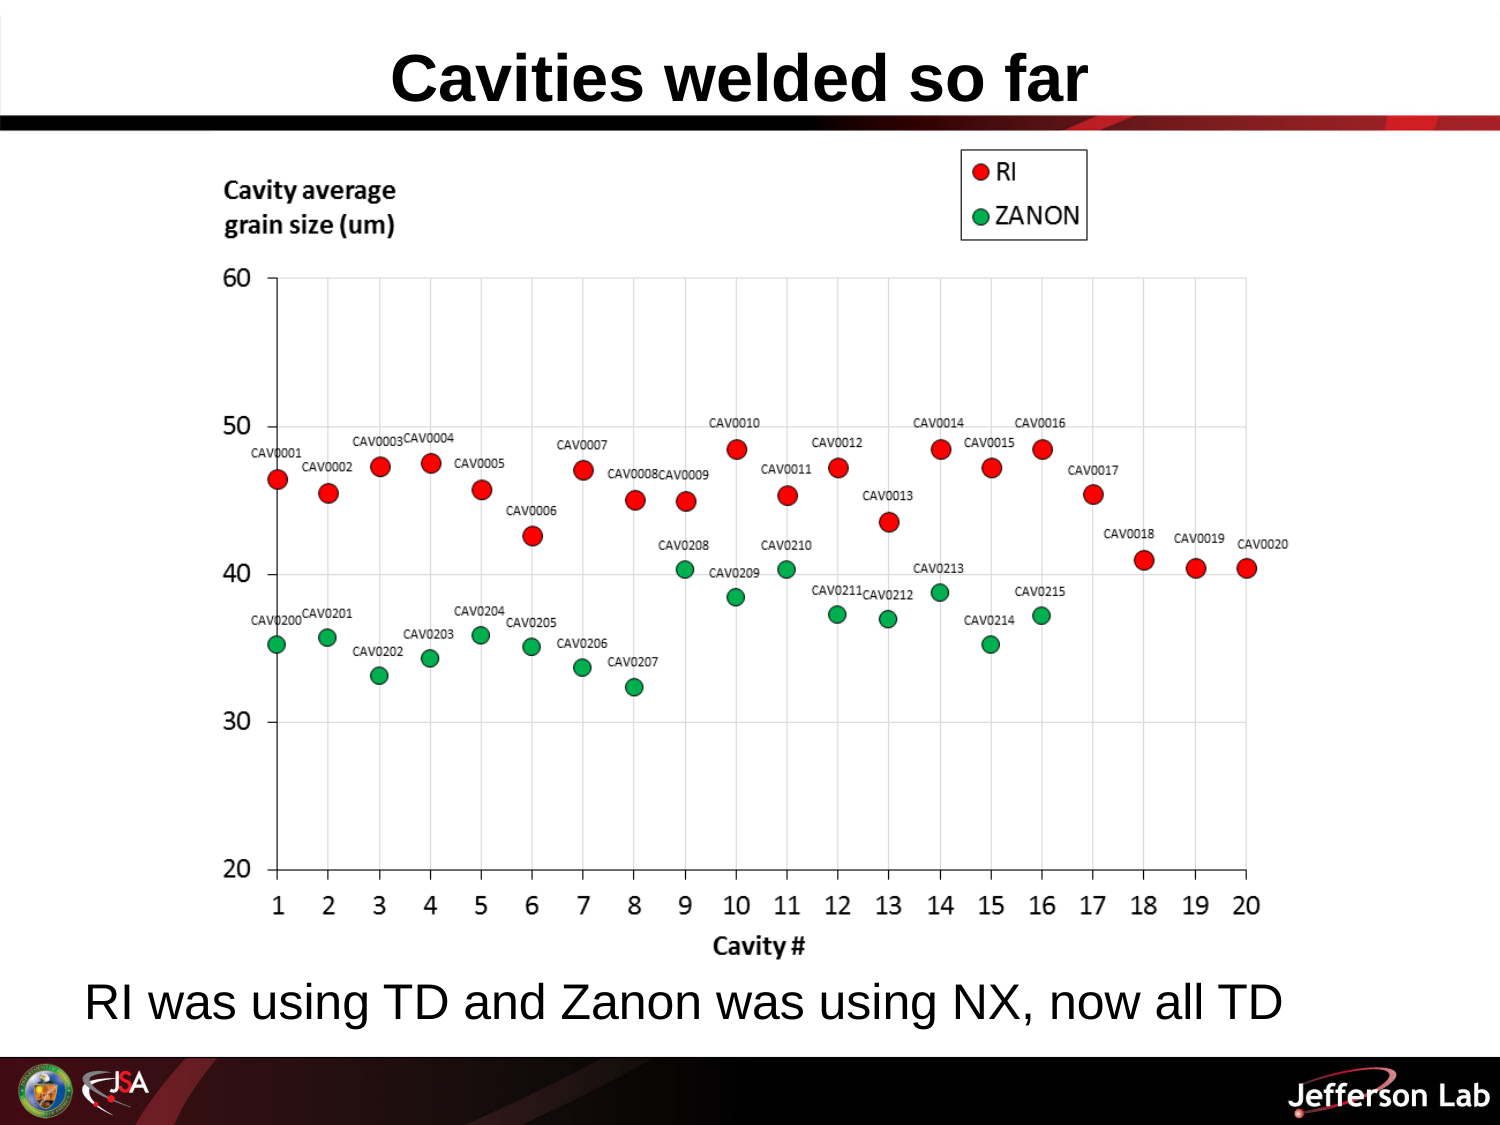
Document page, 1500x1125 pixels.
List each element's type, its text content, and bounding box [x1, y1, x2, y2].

title Cavities welded so far [112, 0, 1388, 151]
picture [0, 0, 1500, 1125]
text_box RI was using TD and Zanon was using NX, now all TD [69, 962, 1300, 1038]
